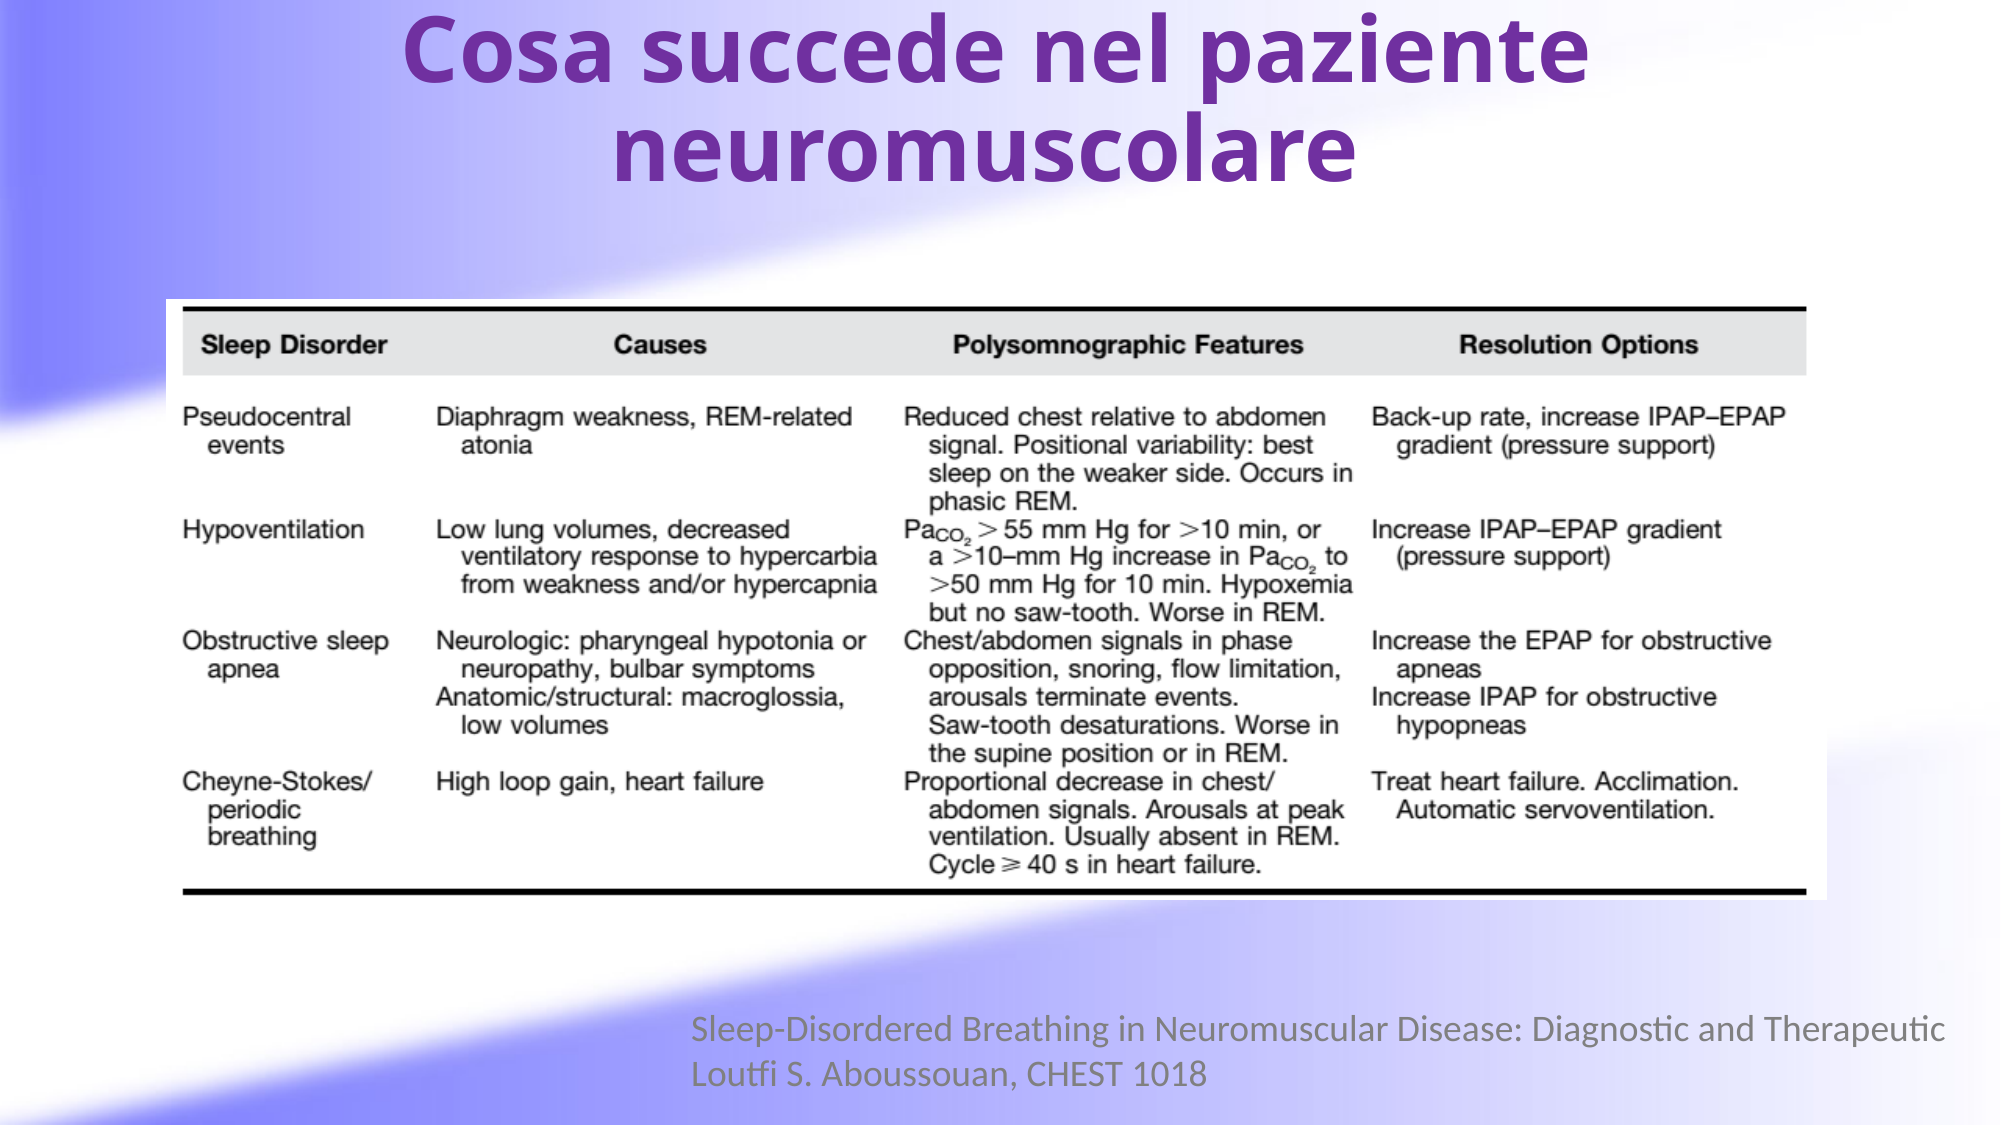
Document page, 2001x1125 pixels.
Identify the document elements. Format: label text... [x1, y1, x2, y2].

title Cosa succede nel paziente neuromuscolare [63, 56, 1930, 209]
picture [0, 0, 2001, 1125]
text_box Sleep-Disordered Breathing in Neuromuscular Disease: Diagnostic and Therapeutic Loutfi S. Aboussouan, CHEST 1018 [676, 996, 2000, 1102]
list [166, 299, 1828, 900]
